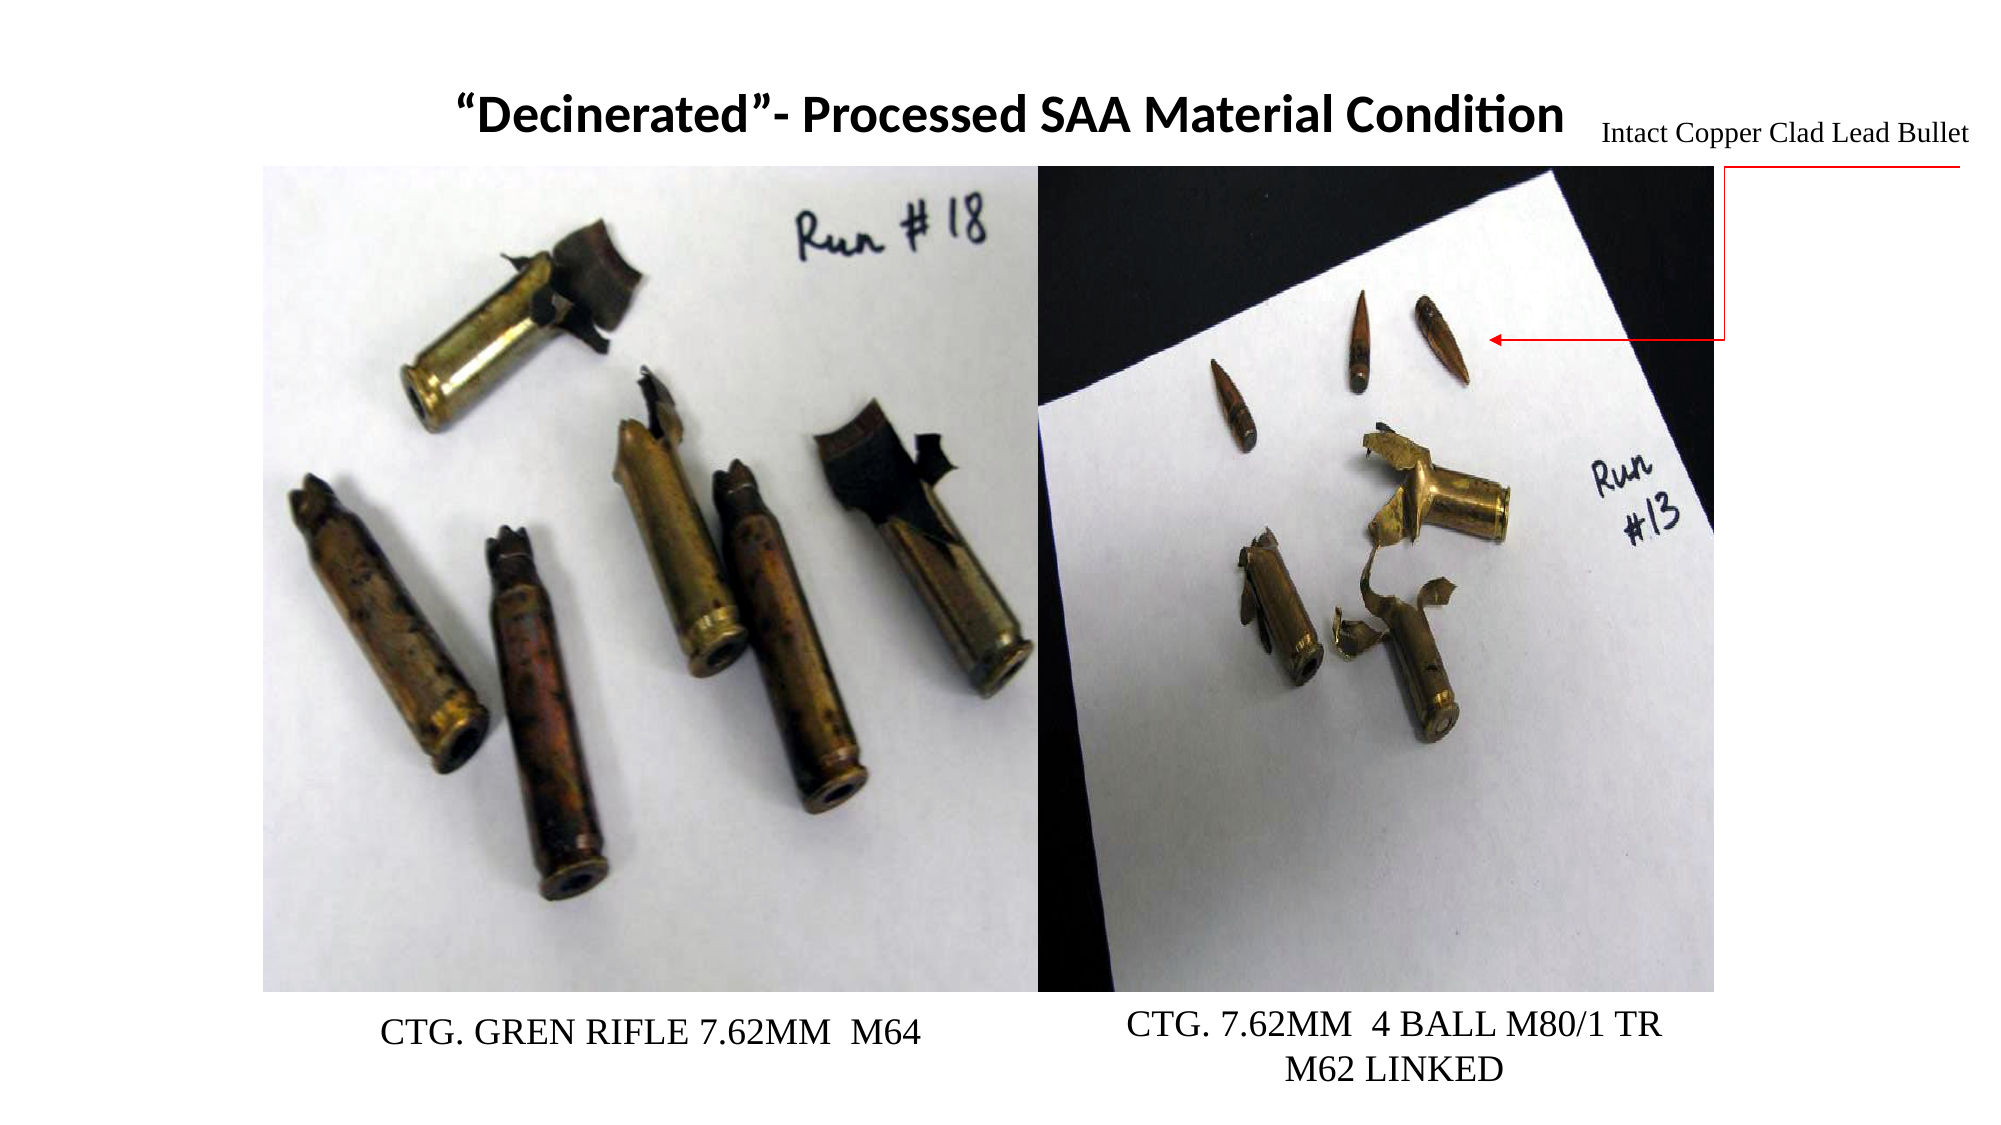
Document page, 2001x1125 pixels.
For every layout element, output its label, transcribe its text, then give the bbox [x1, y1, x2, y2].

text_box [1489, 167, 1961, 341]
text_box CTG. 7.62MM 4 BALL M80/1 TR M62 LINKED [1100, 992, 1689, 1097]
title “Decinerated”- Processed SAA Material Condition [436, 78, 1585, 166]
picture [263, 166, 1714, 992]
text_box CTG. GREN RIFLE 7.62MM M64 [275, 1004, 1026, 1080]
text_box Intact Copper Clad Lead Bullet [1585, 106, 1992, 156]
